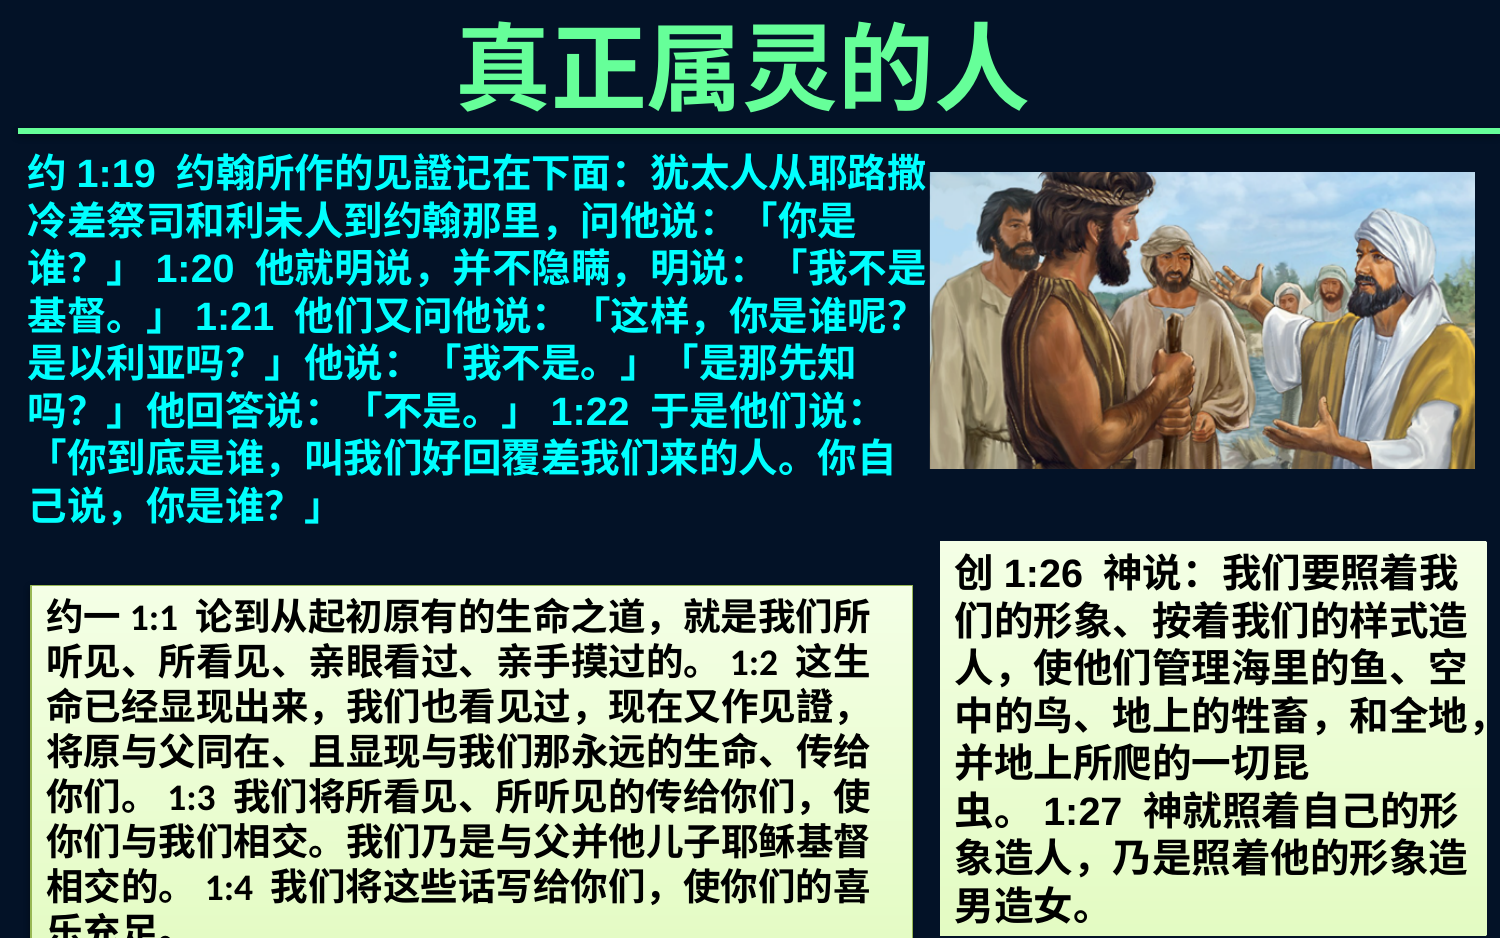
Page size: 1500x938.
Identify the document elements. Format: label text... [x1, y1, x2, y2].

picture [929, 172, 1476, 469]
text_box 约一1:1 论到从起初原有的生命之道，就是我们所听见、所看见、亲眼看过、亲手摸过的。1:2 这生命已经显现出来，我们也看见过，现在又作见證，将原与父同在、且显现与我们那永远的生命、传给你们。1:3 我们将所看见、所听见的传给你们，使你们与我们相交。我们乃是与父并他儿子耶稣基督相交的。1:4 我们将这些话写给你们，使你们的喜乐充足。 [31, 585, 913, 938]
text_box 约1:19 约翰所作的见證记在下面：犹太人从耶路撒冷差祭司和利未人到约翰那里，问他说：「你是谁？」1:20 他就明说，并不隐瞒，明说：「我不是基督。」1:21 他们又问他说：「这样，你是谁呢？是以利亚吗？」他说：「我不是。」「是那先知吗？」他回答说：「不是。」1:22 于是他们说：「你到底是谁，叫我们好回覆差我们来的人。你自己说，你是谁？」 [12, 140, 951, 536]
text_box 真正属灵的人 [440, 0, 1045, 130]
text_box 创1:26 神说：我们要照着我们的形象、按着我们的样式造人，使他们管理海里的鱼、空中的鸟、地上的牲畜，和全地，并地上所爬的一切昆虫。1:27 神就照着自己的形象造人，乃是照着他的形象造男造女。 [940, 541, 1487, 936]
